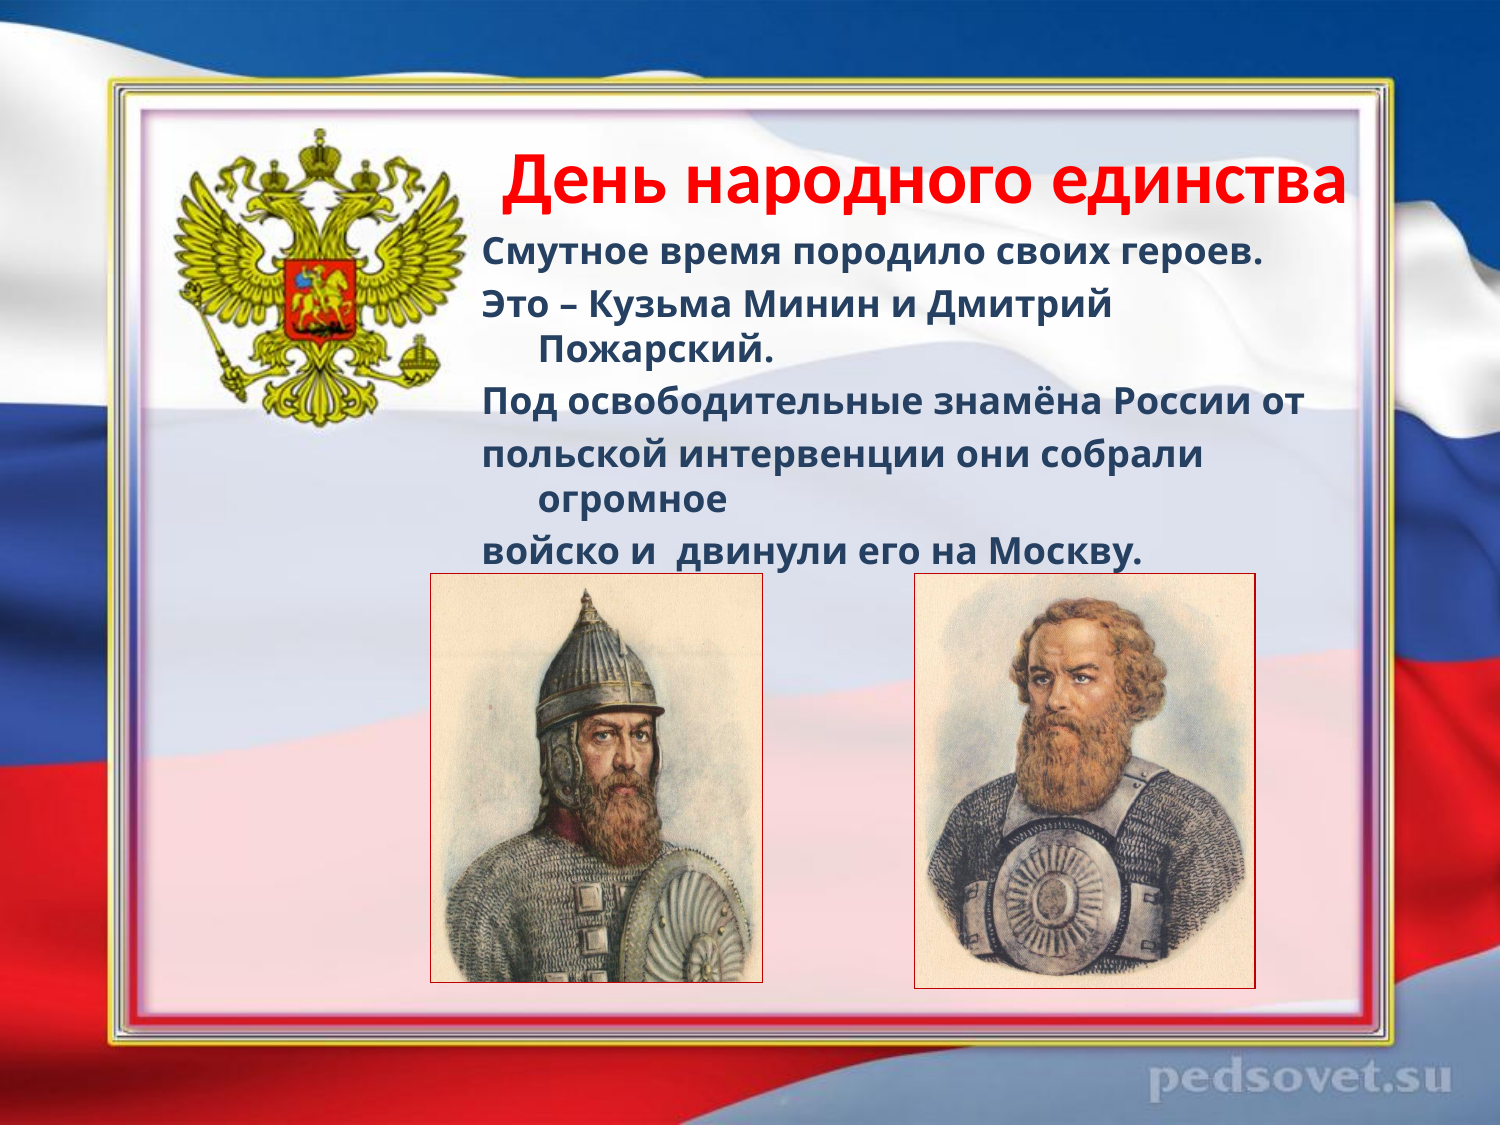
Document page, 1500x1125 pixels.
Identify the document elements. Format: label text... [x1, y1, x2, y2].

title День народного единства [135, 113, 1377, 233]
list Смутное время породило своих героев. Это – Кузьма Минин и Дмитрий Пожарский. Под освободительные знамёна России от польской интервенции они собрали огромное войско и двинули его на Москву. Пожарский Д. Минин К. [466, 219, 1365, 540]
picture [0, 0, 1500, 1125]
